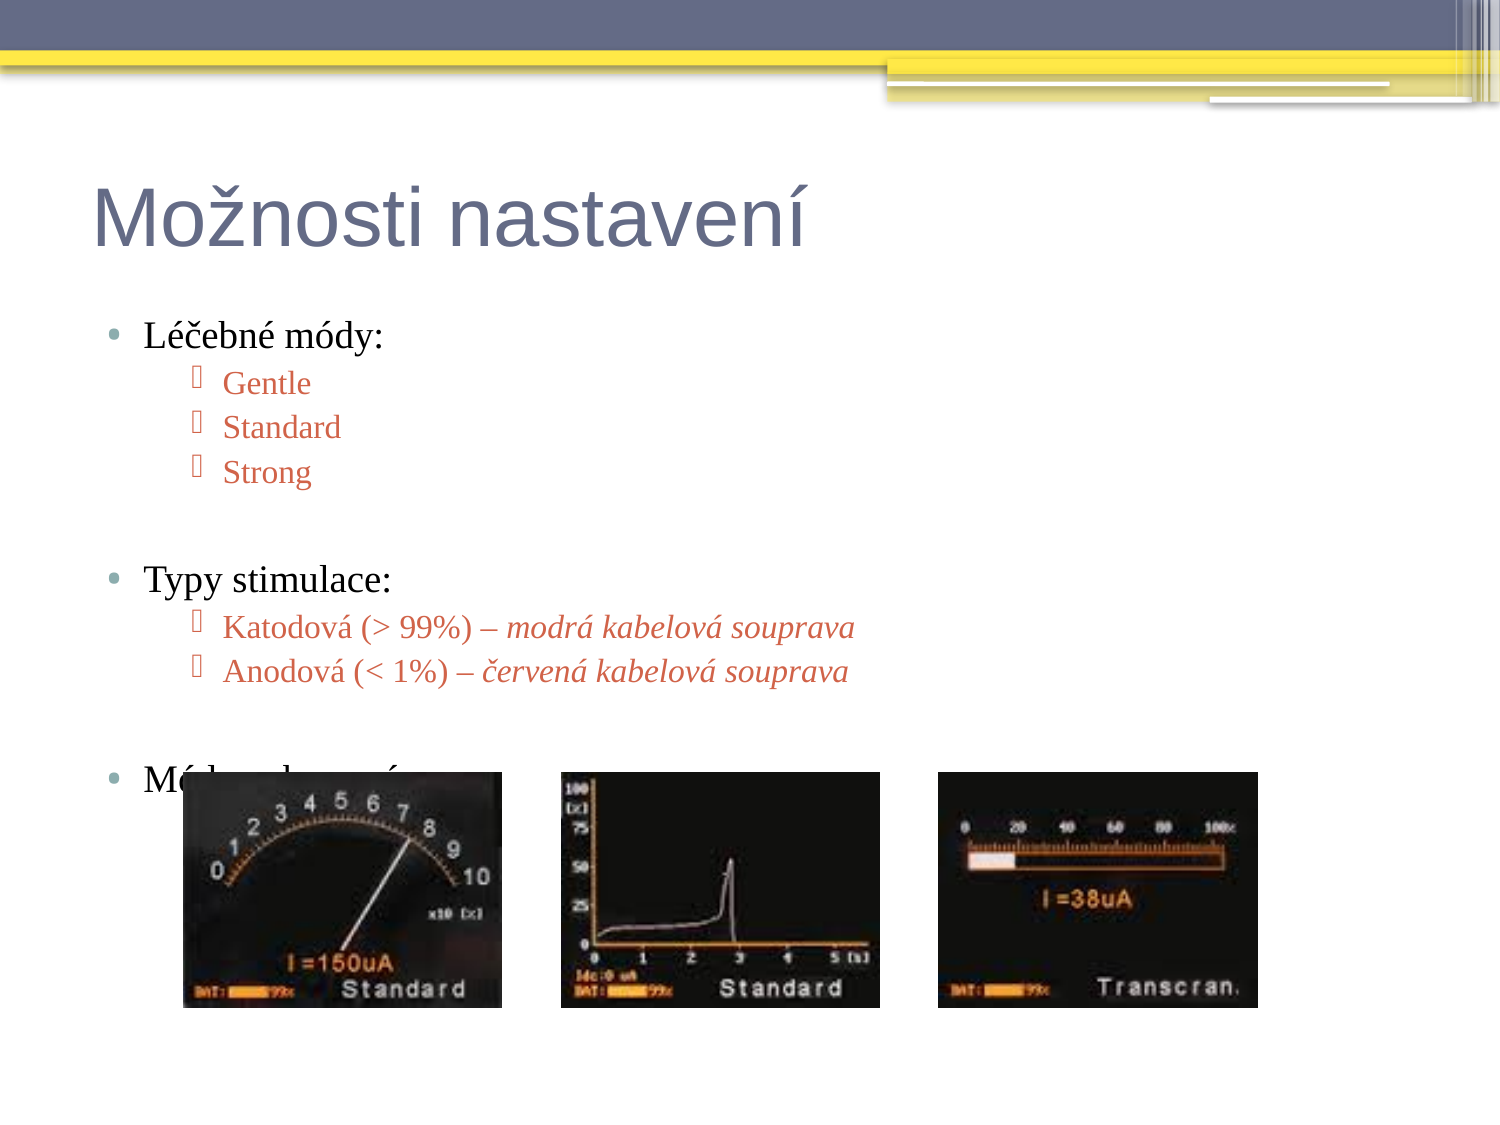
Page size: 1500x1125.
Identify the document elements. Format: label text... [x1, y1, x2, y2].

picture [938, 772, 1259, 1008]
title Možnosti nastavení [76, 125, 1427, 301]
picture [560, 772, 881, 1008]
list Léčebné módy: Gentle Standard Strong Typy stimulace: Katodová (> 99%) – modrá kabelová souprava Anodová (< 1%) – červená kabelová souprava Módy zobrazení: [76, 302, 1427, 1013]
picture [182, 772, 503, 1008]
